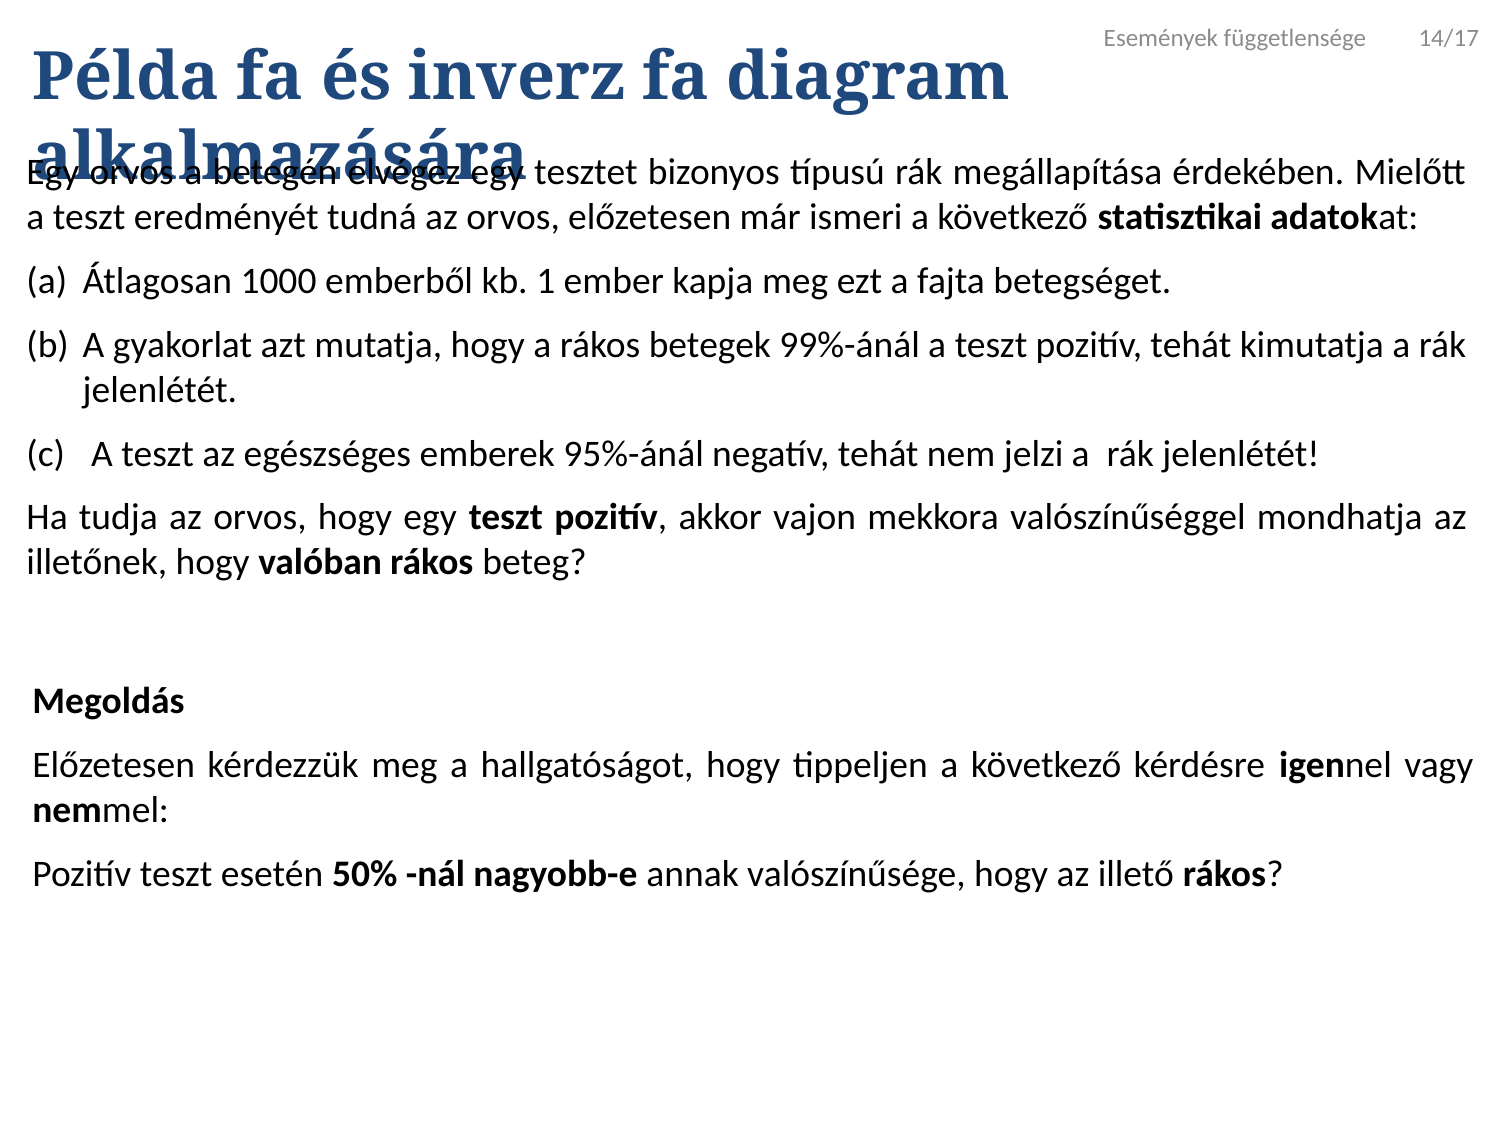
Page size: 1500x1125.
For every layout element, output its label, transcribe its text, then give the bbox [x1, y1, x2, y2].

text_box Példa fa és inverz fa diagram alkalmazására [17, 31, 1340, 120]
text_box Megoldás Előzetesen kérdezzük meg a hallgatóságot, hogy tippeljen a következő kérdésre igennel vagy nemmel: Pozitív teszt esetén 50% -nál nagyobb-e annak valószínűsége, hogy az illető rákos? [17, 668, 1489, 901]
text_box Egy orvos a betegén elvégez egy tesztet bizonyos típusú rák megállapítása érdekében. Mielőtt a teszt eredményét tudná az orvos, előzetesen már ismeri a következő statisztikai adatokat: Átlagosan 1000 emberből kb. 1 ember kapja meg ezt a fajta betegséget. A gyakorlat azt mutatja, hogy a rákos betegek 99%-ánál a teszt pozitív, tehát kimutatja a rák jelenlétét. A teszt az egészséges emberek 95%-ánál negatív, tehát nem jelzi a rák jelenlétét! Ha tudja az orvos, hogy egy teszt pozitív, akkor vajon mekkora valószínűséggel mondhatja az illetőnek, hogy valóban rákos beteg? [11, 139, 1483, 590]
slide_number Események függetlensége 14/17 [1073, 6, 1495, 67]
